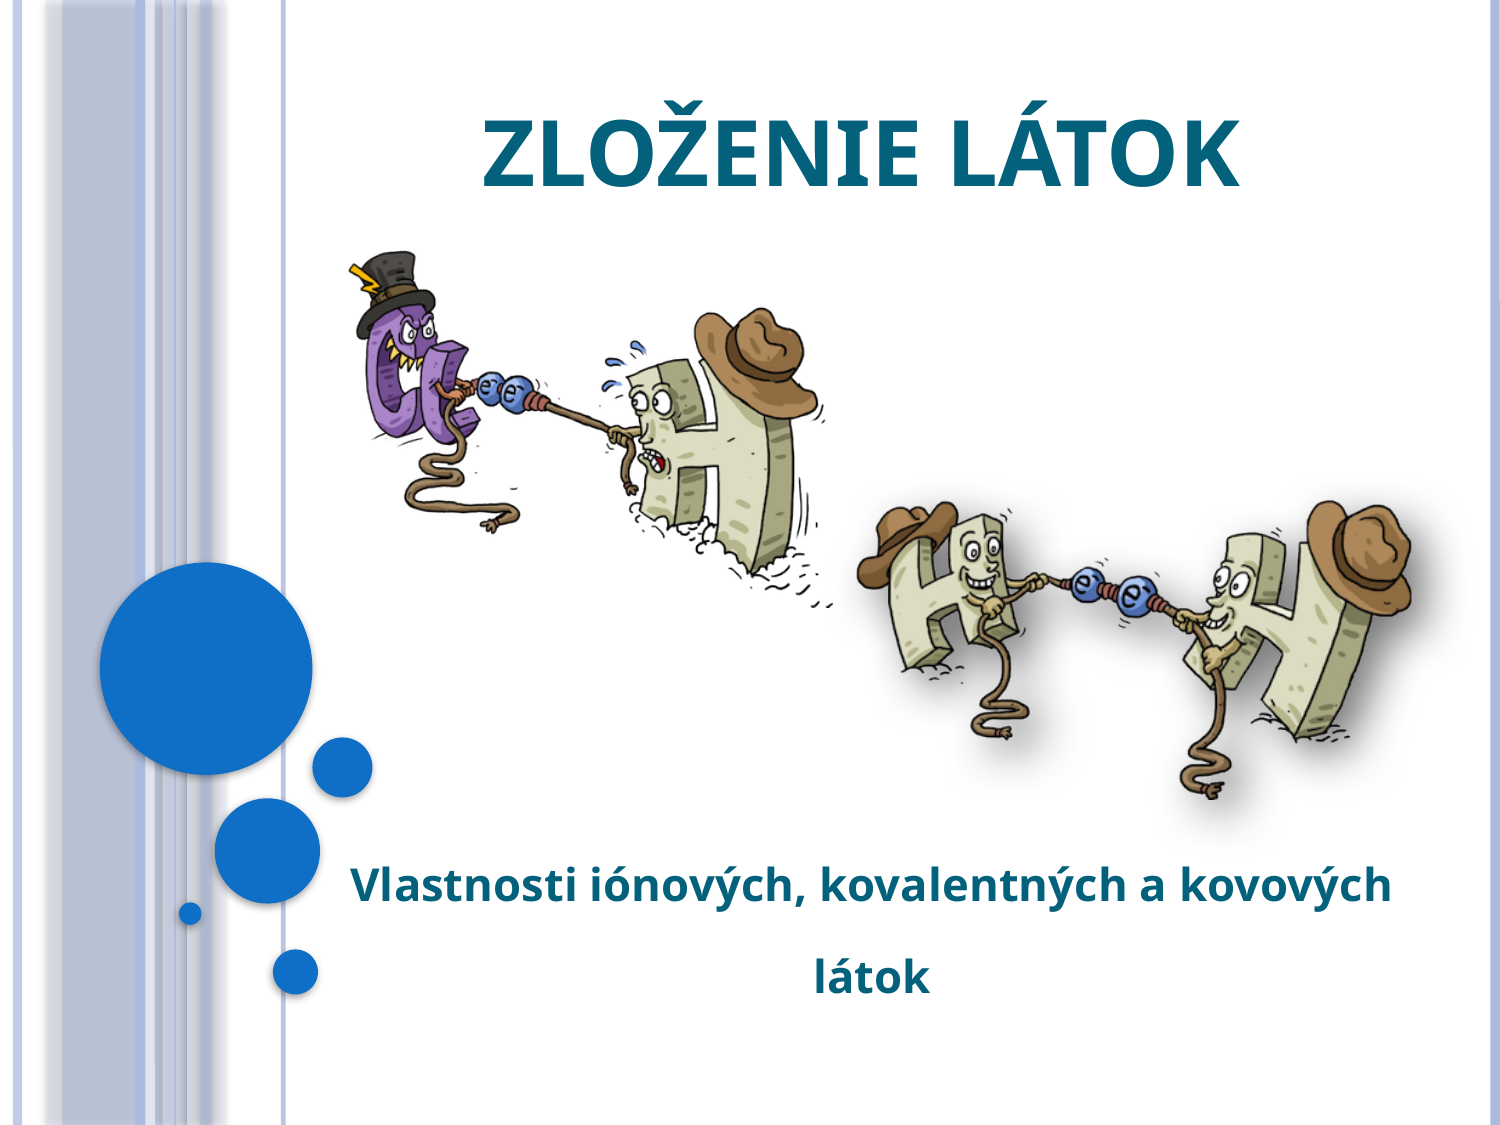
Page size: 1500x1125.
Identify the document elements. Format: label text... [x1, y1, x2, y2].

title Zloženie látok [328, 35, 1420, 213]
subtitle Vlastnosti iónových, kovalentných a kovových látok [324, 810, 1421, 1012]
picture [347, 242, 834, 609]
picture [855, 479, 1412, 800]
